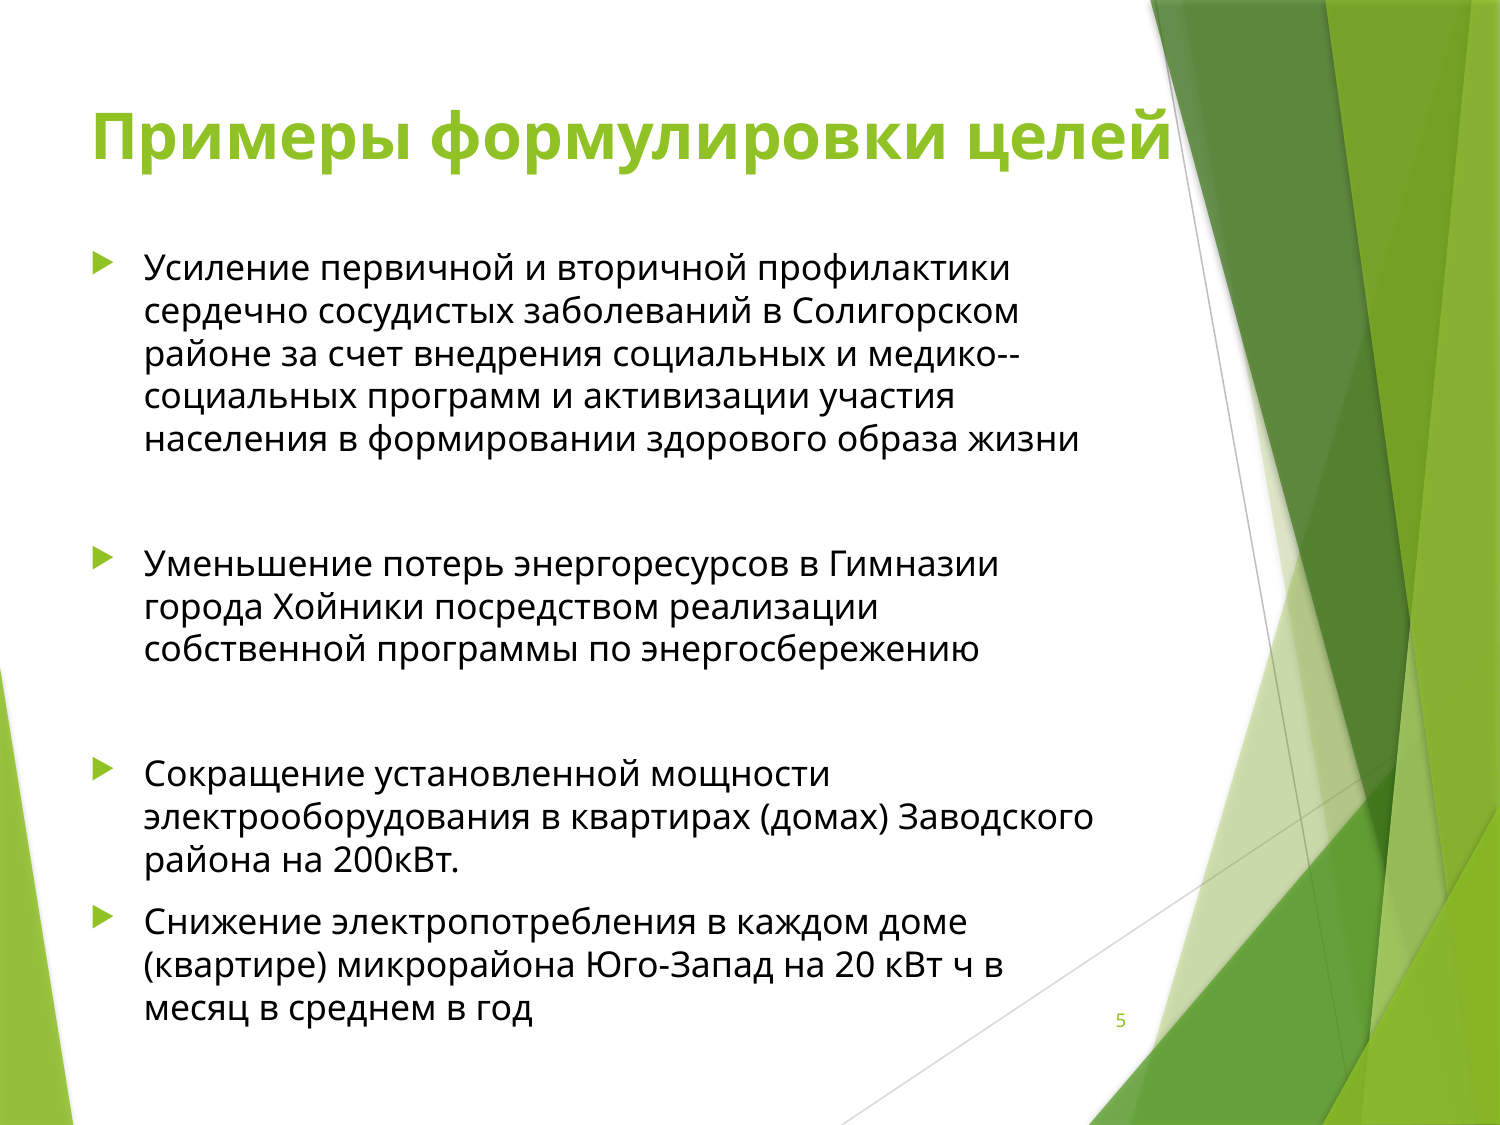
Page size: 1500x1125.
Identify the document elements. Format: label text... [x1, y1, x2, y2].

title Примеры формулировки целей [75, 87, 1192, 200]
slide_number 5 [1057, 991, 1142, 1051]
list Усиление первичной и вторичной профилактики сердечно сосудистых заболеваний в Солигорском районе за счет внедрения социальных и медико-­‐ социальных программ и активизации участия населения в формировании здорового образа жизни Уменьшение потерь энергоресурсов в Гимназии города Хойники посредством реализации собственной программы по энергосбережению Сокращение установленной мощности электрооборудования в квартирах (домах) Заводского района на 200кВт. Снижение электропотребления в каждом доме (квартире) микрорайона Юго-Запад на 20 кВт ч в месяц в среднем в год [75, 237, 1117, 1075]
